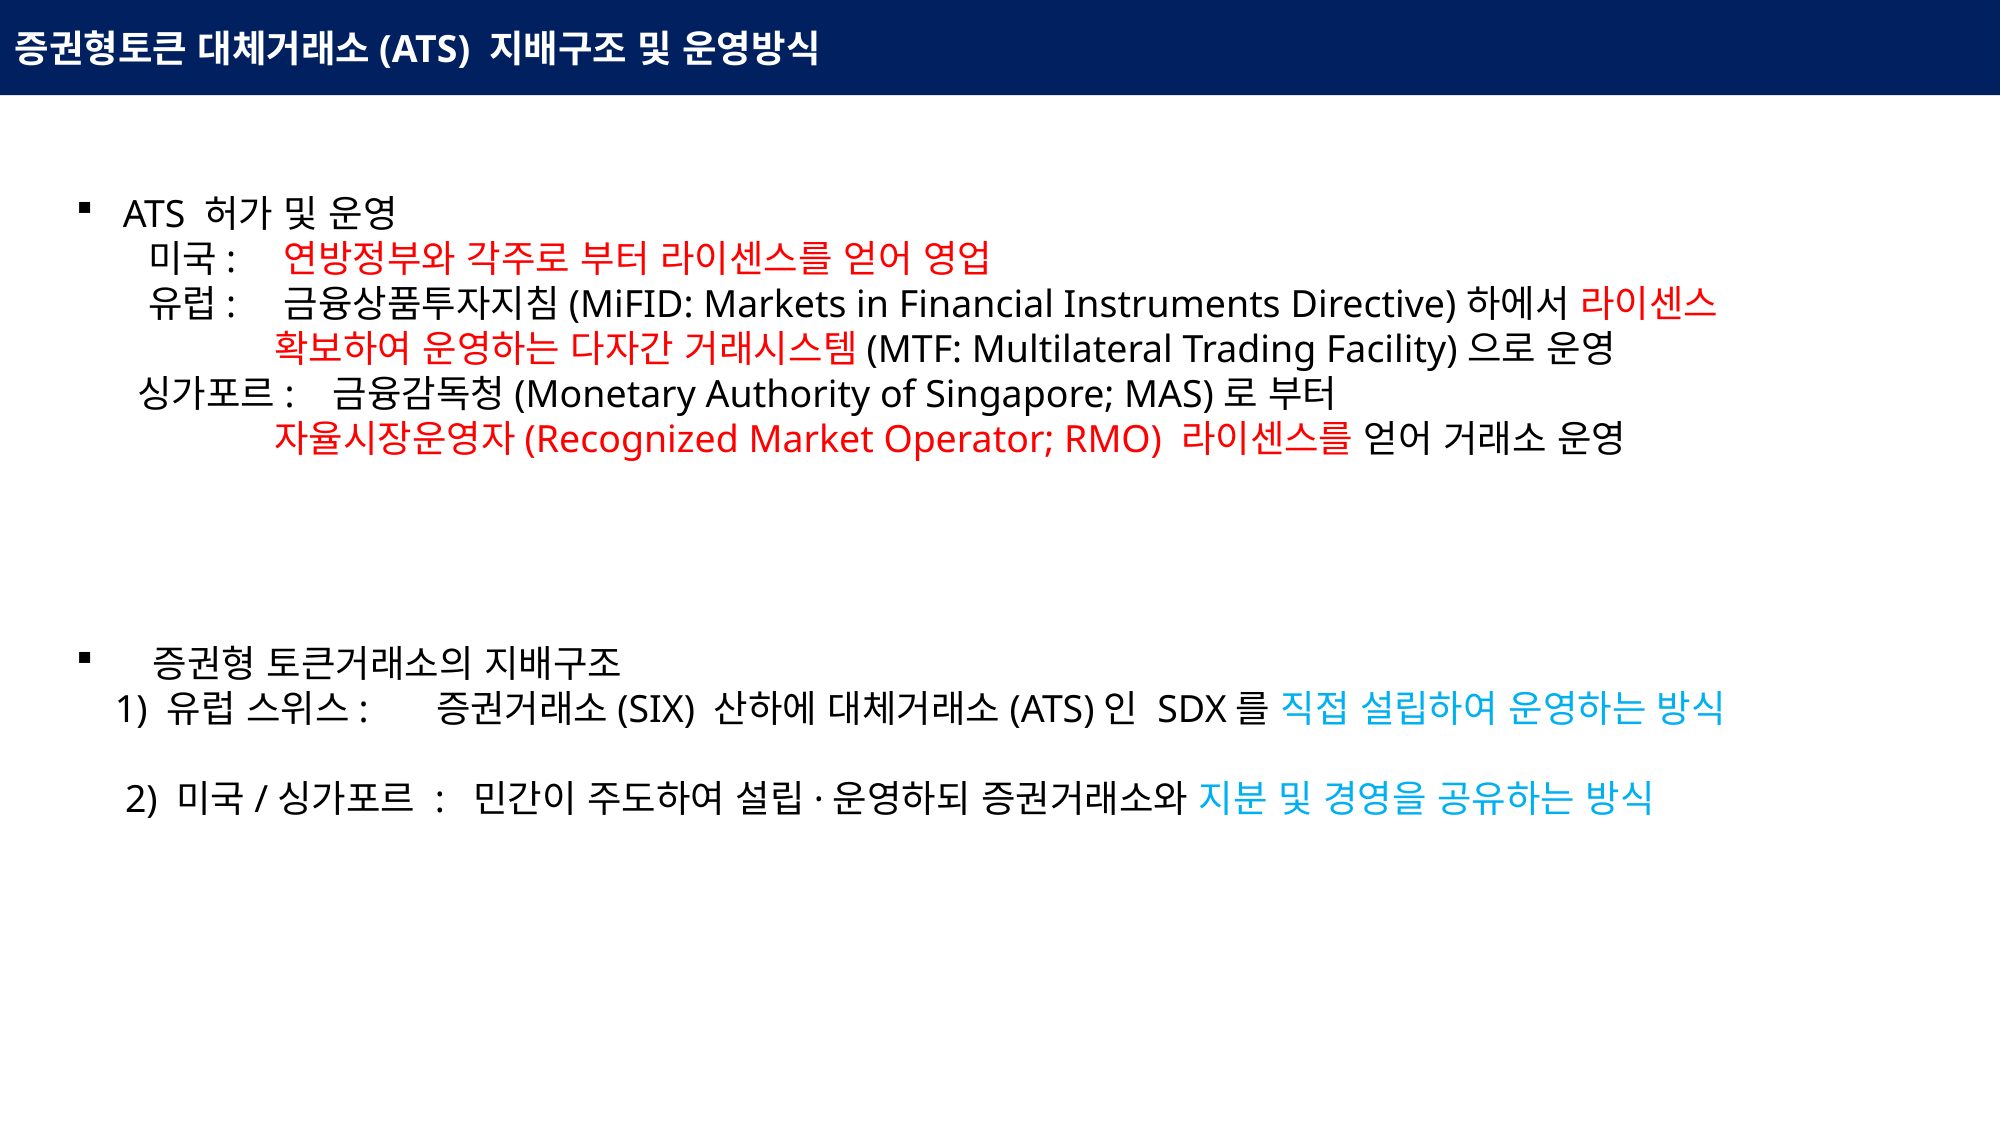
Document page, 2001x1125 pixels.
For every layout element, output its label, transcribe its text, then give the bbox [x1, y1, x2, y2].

text_box 증권형토큰 대체거래소(ATS) 지배구조 및 운영방식 [0, 0, 2000, 96]
text_box ATS 허가 및 운영 미국: 연방정부와 각주로 부터 라이센스를 얻어 영업 유럽: 금융상품투자지침(MiFID: Markets in Financial Instruments Directive)하에서 라이센스 확보하여 운영하는 다자간 거래시스템(MTF: Multilateral Trading Facility)으로 운영 싱가포르: 금융감독청(Monetary Authority of Singapore; MAS)로 부터 자율시장운영자(Recognized Market Operator; RMO) 라이센스를 얻어 거래소 운영 증권형 토큰거래소의 지배구조 1) 유럽 스위스: 증권거래소(SIX) 산하에 대체거래소(ATS)인 SDX를 직접 설립하여 운영하는 방식 2) 미국/싱가포르 : 민간이 주도하여 설립·운영하되 증권거래소와 지분 및 경영을 공유하는 방식 [61, 137, 1868, 828]
